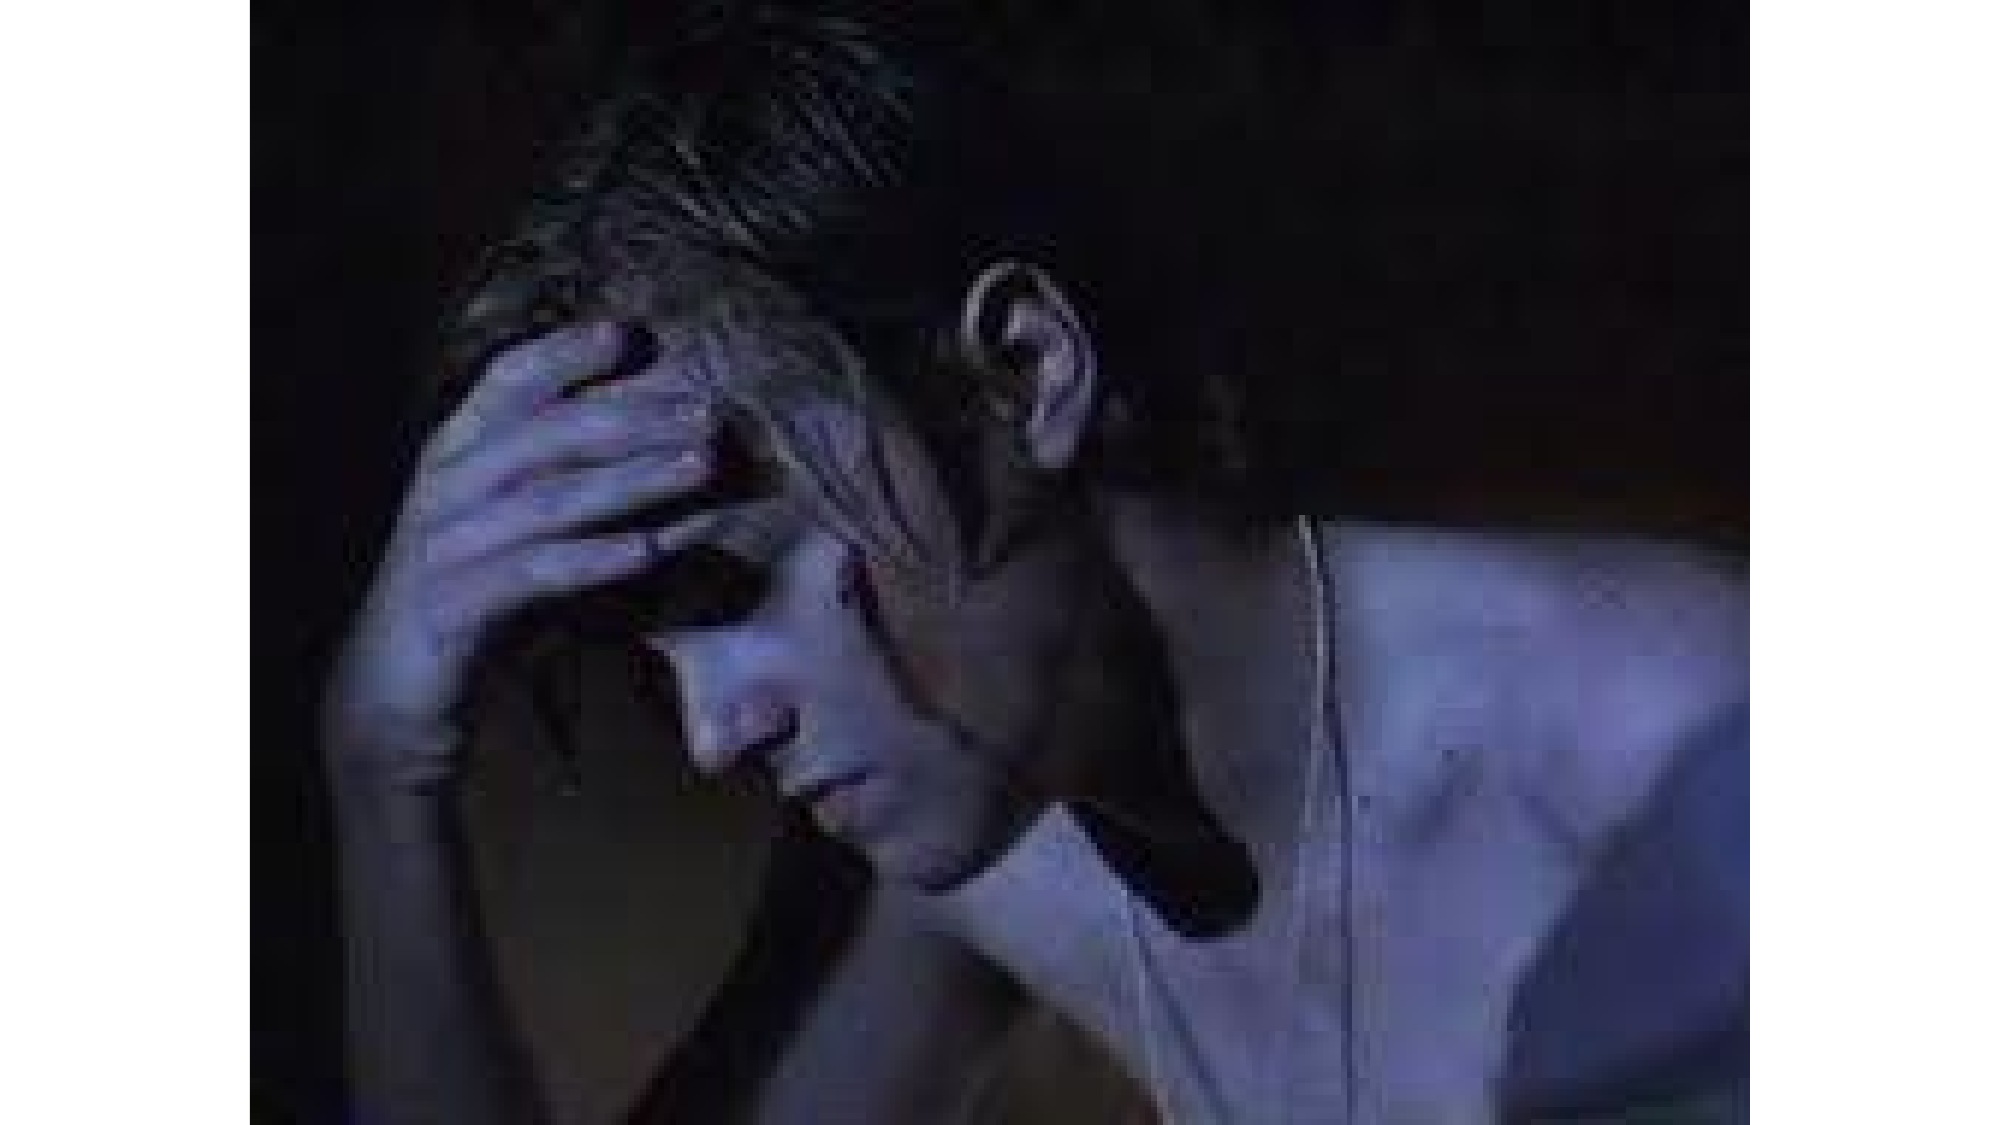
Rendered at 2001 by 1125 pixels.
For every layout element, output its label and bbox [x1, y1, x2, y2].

picture [249, 0, 1750, 1125]
